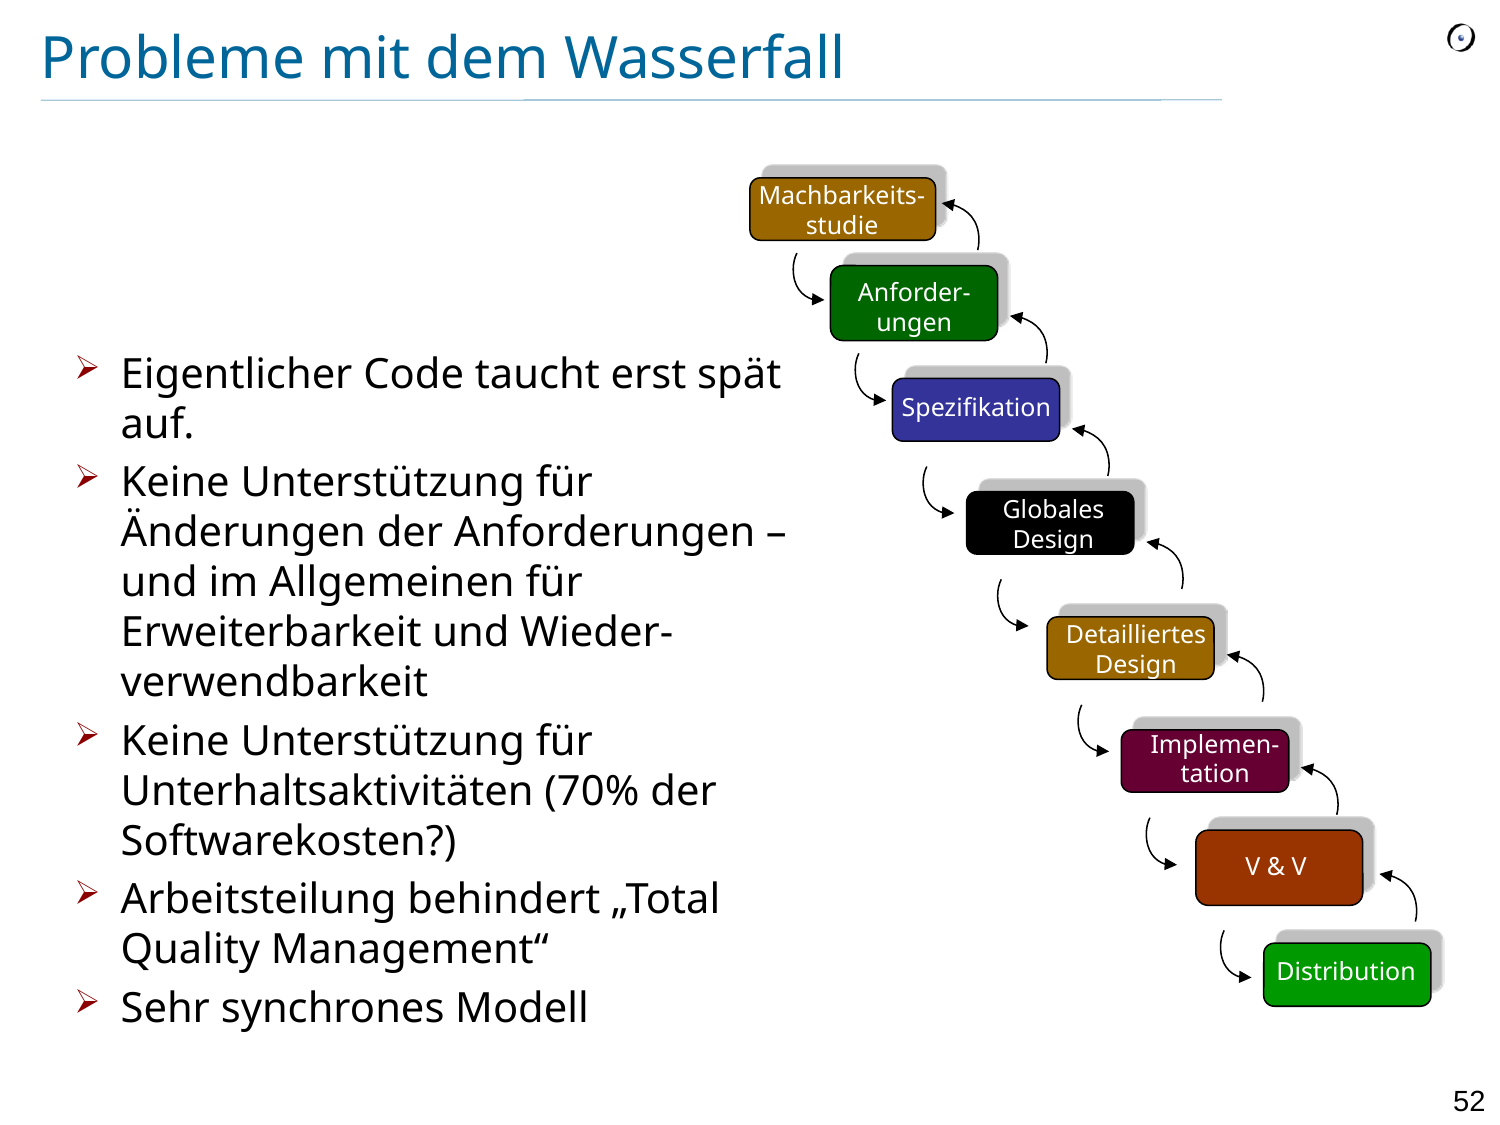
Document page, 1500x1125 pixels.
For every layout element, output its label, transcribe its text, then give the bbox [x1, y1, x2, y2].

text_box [1146, 767, 1363, 906]
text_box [854, 315, 1060, 442]
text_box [1077, 654, 1308, 793]
list Eigentlicher Code taucht erst spät auf. Keine Unterstützung für Änderungen der Anforderungen – und im Allgemeinen für Erweiterbarkeit und Wieder-verwendbarkeit Keine Unterstützung für Unterhaltsaktivitäten (70% der Softwarekosten?) Arbeitsteilung behindert „Total Quality Management“ Sehr synchrones Modell [40, 339, 825, 1035]
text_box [1220, 873, 1445, 1007]
text_box Machbarkeits-studie [750, 179, 934, 240]
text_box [997, 541, 1215, 680]
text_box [922, 428, 1135, 555]
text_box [792, 202, 998, 341]
picture [1446, 20, 1476, 53]
title Probleme mit dem Wasserfall [40, 18, 1344, 91]
